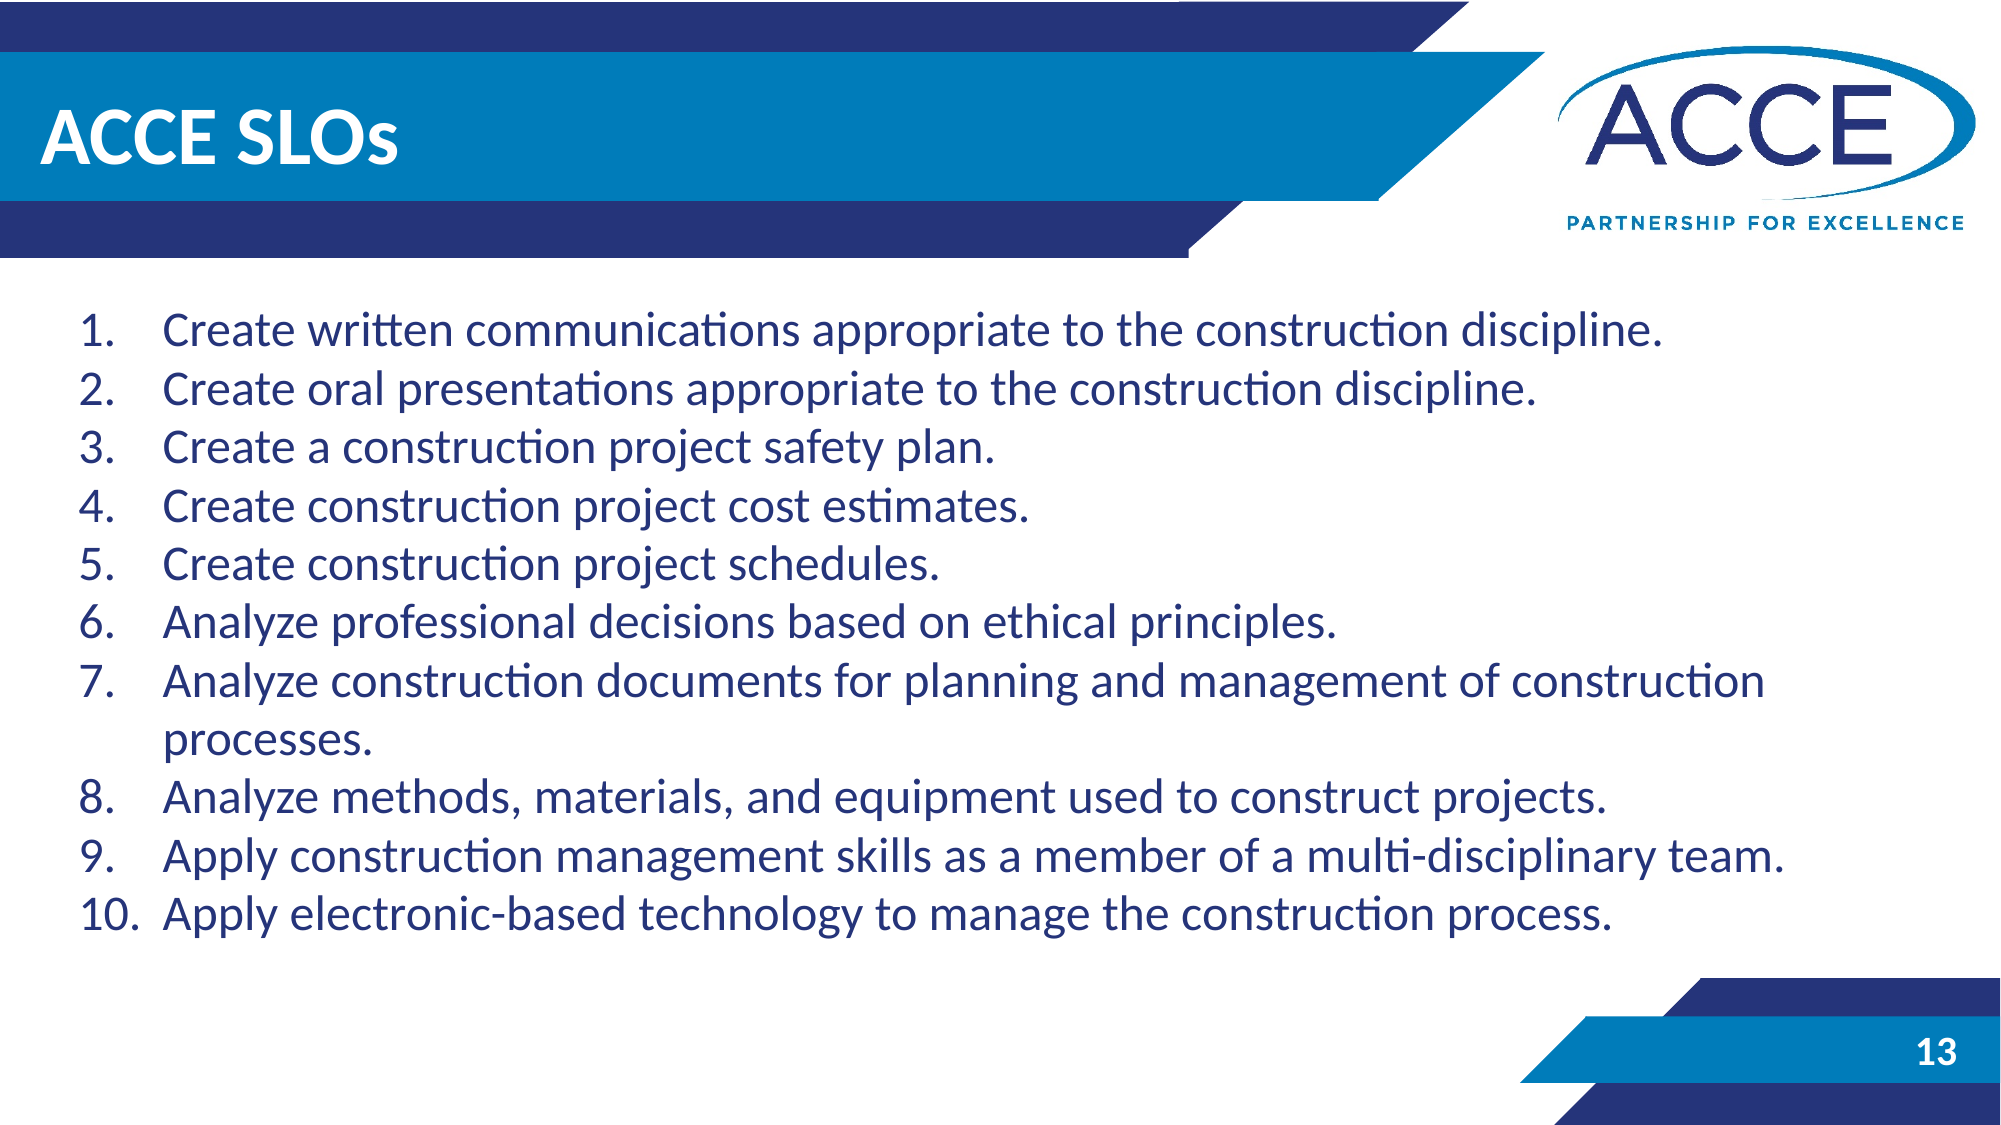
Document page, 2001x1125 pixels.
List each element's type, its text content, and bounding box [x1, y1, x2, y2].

slide_number 13 [1899, 1014, 1992, 1084]
title ACCE SLOs [25, 47, 1227, 216]
list Create written communications appropriate to the construction discipline. Create oral presentations appropriate to the construction discipline. Create a construction project safety plan. Create construction project cost estimates. Create construction project schedules. Analyze professional decisions based on ethical principles. Analyze construction documents for planning and management of construction processes. Analyze methods, materials, and equipment used to construct projects. Apply construction management skills as a member of a multi-disciplinary team. Apply electronic-based technology to manage the construction process. [63, 283, 1866, 1015]
picture [1493, 23, 1997, 258]
